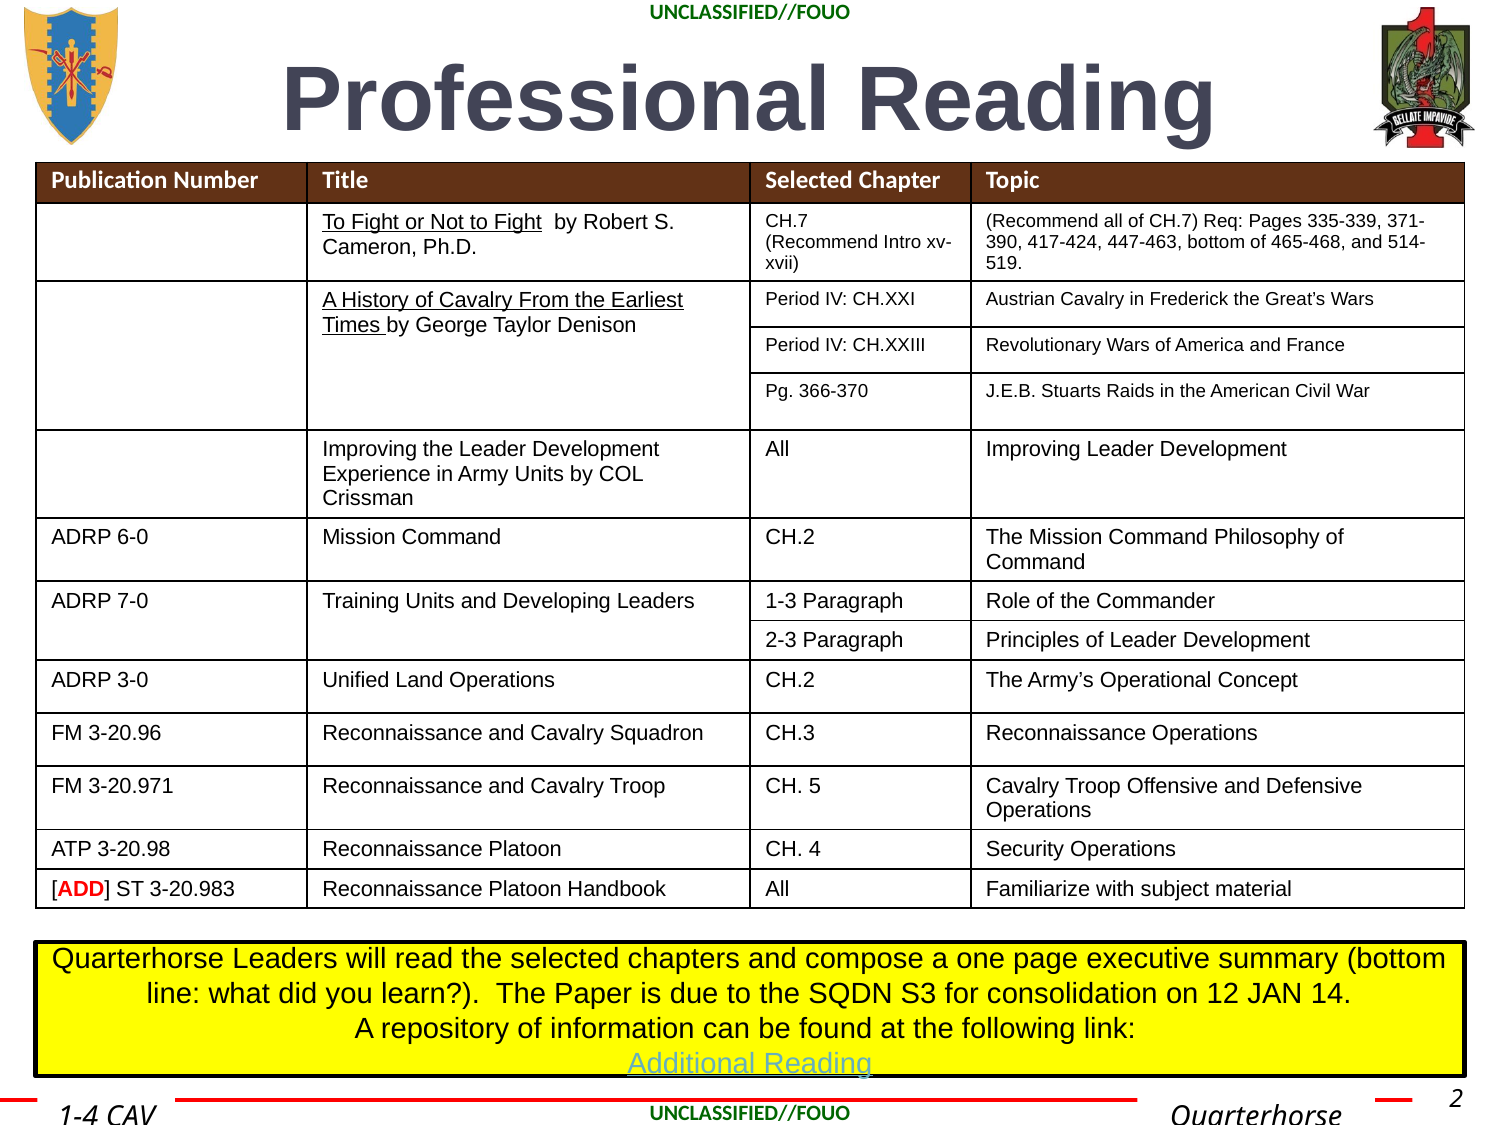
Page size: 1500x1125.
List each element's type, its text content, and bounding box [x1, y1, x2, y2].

table_cell Unified Land Operations [308, 661, 749, 712]
table_cell Improving Leader Development [972, 431, 1464, 517]
table_cell 1-3 Paragraph [751, 582, 970, 620]
table_cell Mission Command [308, 519, 749, 580]
table_cell CH.7 (Recommend Intro xv-xvii) [751, 204, 970, 280]
table_cell CH.2 [751, 661, 970, 712]
table_cell CH.3 [751, 714, 970, 765]
table_cell All [751, 431, 970, 517]
table_cell Cavalry Troop Offensive and Defensive Operations [972, 767, 1464, 829]
table_cell ADRP 3-0 [37, 661, 306, 712]
table_cell [37, 431, 306, 517]
table_cell The Mission Command Philosophy of Command [972, 519, 1464, 580]
table_cell [ADD] ST 3-20.983 [37, 870, 306, 907]
table_cell ADRP 6-0 [37, 519, 306, 580]
table_cell [37, 204, 306, 280]
table_cell Improving the Leader Development Experience in Army Units by COL Crissman [308, 431, 749, 517]
table_cell ATP 3-20.98 [37, 830, 306, 868]
table_cell CH. 5 [751, 767, 970, 829]
table_cell Austrian Cavalry in Frederick the Great’s Wars [972, 282, 1464, 326]
table_cell Period IV: CH.XXIII [751, 328, 970, 372]
table_cell To Fight or Not to Fight by Robert S. Cameron, Ph.D. [308, 204, 749, 280]
table_cell (Recommend all of CH.7) Req: Pages 335-339, 371-390, 417-424, 447-463, bottom of 465-468, and 514-519. [972, 204, 1464, 280]
table_cell FM 3-20.971 [37, 767, 306, 829]
table_cell Pg. 366-370 [751, 374, 970, 429]
table_header Topic [972, 163, 1464, 202]
table_header Selected Chapter [751, 163, 970, 202]
picture [24, 7, 118, 145]
table_cell Revolutionary Wars of America and France [972, 328, 1464, 372]
table_cell Training Units and Developing Leaders [308, 582, 749, 659]
text_box Quarterhorse Leaders will read the selected chapters and compose a one page executive summary (bottom line: what did you learn?). The Paper is due to the SQDN S3 for consolidation on 12 JAN 14. A repository of information can be found at the following link: Additional Reading [33, 940, 1467, 1078]
table_cell [37, 282, 306, 429]
table_cell Principles of Leader Development [972, 621, 1464, 659]
table_cell ADRP 7-0 [37, 582, 306, 659]
table_cell Period IV: CH.XXI [751, 282, 970, 326]
table_cell CH.2 [751, 519, 970, 580]
table_cell Role of the Commander [972, 582, 1464, 620]
table_header Title [308, 163, 749, 202]
table_cell Reconnaissance Platoon Handbook [308, 870, 749, 907]
table_cell FM 3-20.96 [37, 714, 306, 765]
table_cell All [751, 870, 970, 907]
table_cell Familiarize with subject material [972, 870, 1464, 907]
table_cell The Army’s Operational Concept [972, 661, 1464, 712]
table_cell Security Operations [972, 830, 1464, 868]
title Professional Reading [162, 24, 1338, 162]
table_cell Reconnaissance Operations [972, 714, 1464, 765]
table_cell Reconnaissance Platoon [308, 830, 749, 868]
table_header Publication Number [37, 163, 306, 202]
table_cell Reconnaissance and Cavalry Troop [308, 767, 749, 829]
picture [1373, 7, 1475, 148]
table_cell J.E.B. Stuarts Raids in the American Civil War [972, 374, 1464, 429]
table_cell Reconnaissance and Cavalry Squadron [308, 714, 749, 765]
table_cell 2-3 Paragraph [751, 621, 970, 659]
table_cell A History of Cavalry From the Earliest Times by George Taylor Denison [308, 282, 749, 429]
table_cell CH. 4 [751, 830, 970, 868]
